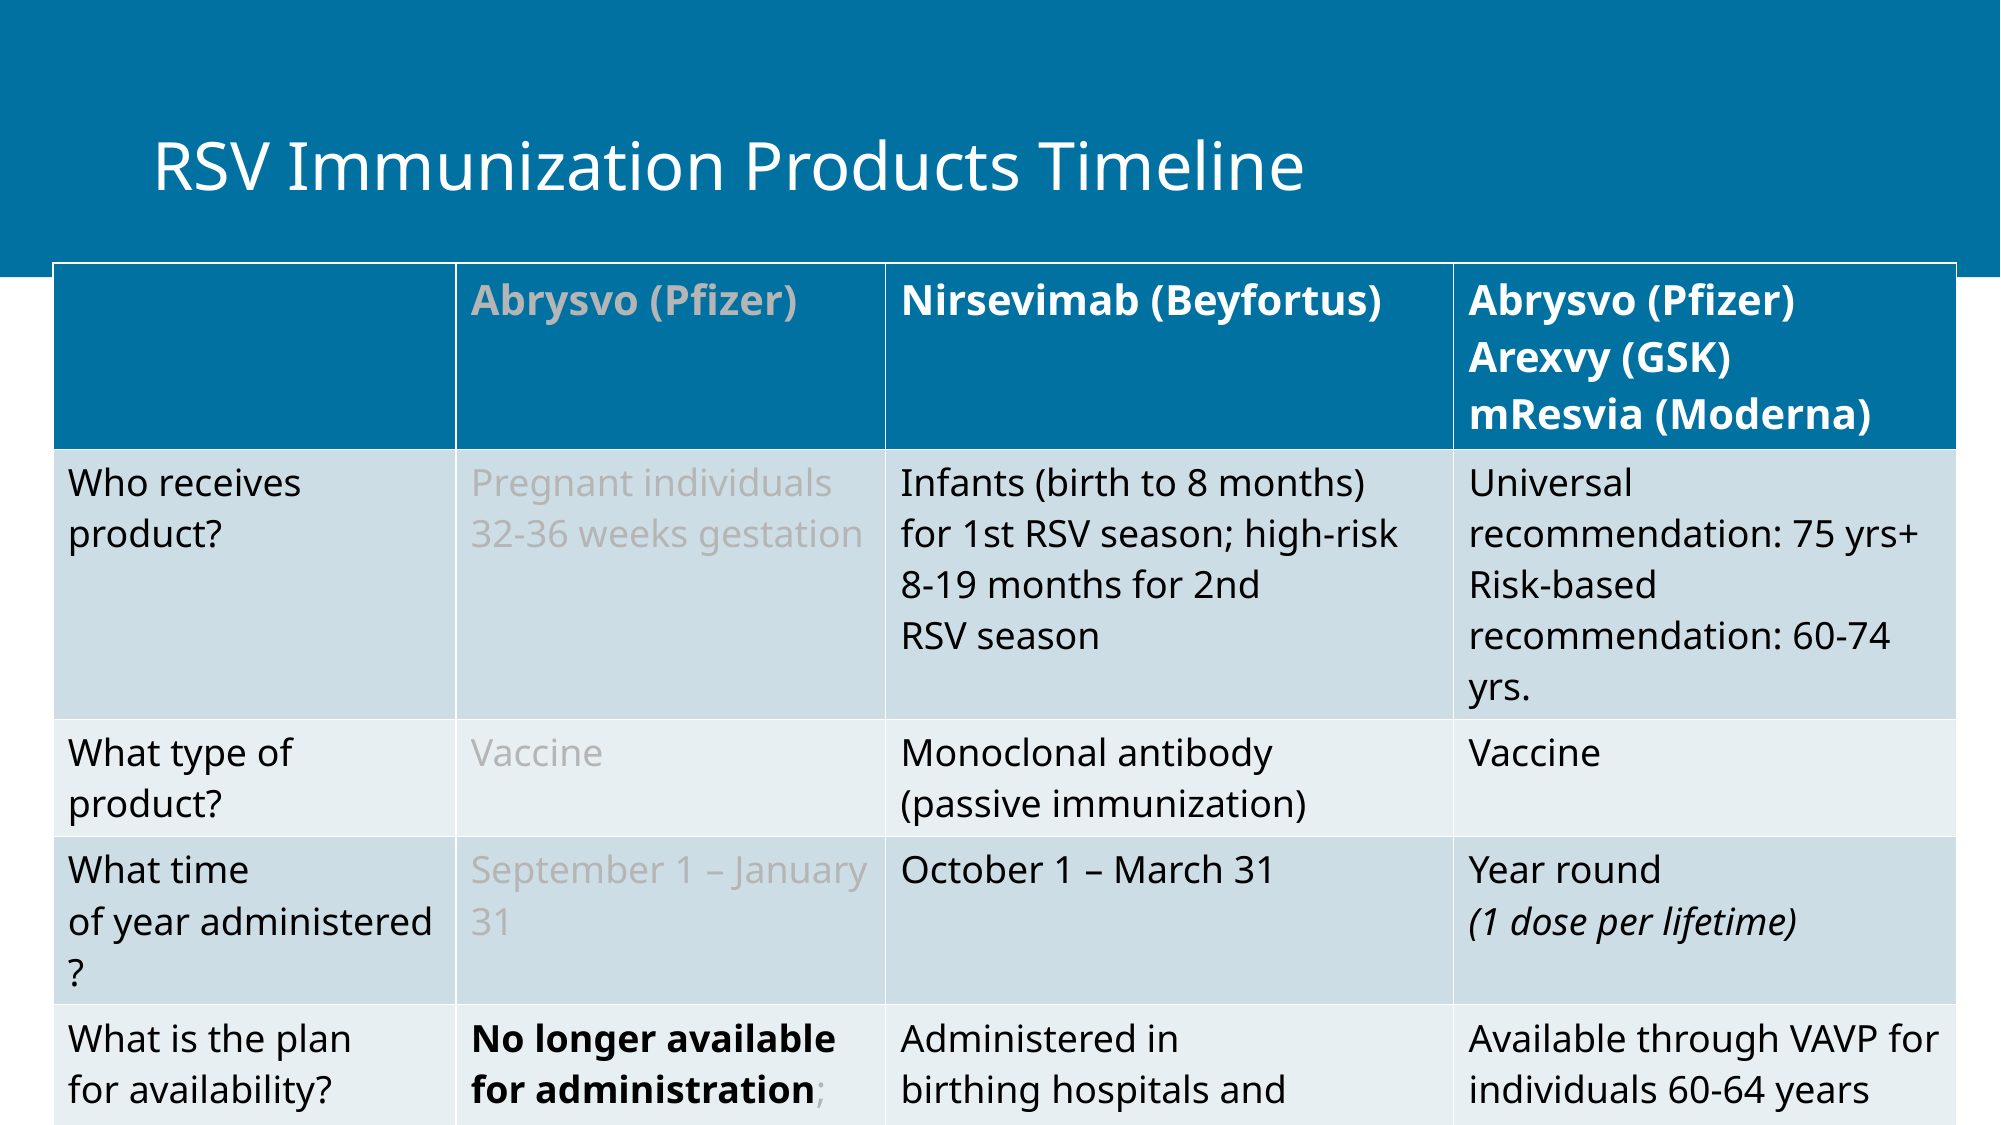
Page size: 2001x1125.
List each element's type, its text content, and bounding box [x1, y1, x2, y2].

table_header Abrysvo (Pfizer) Arexvy (GSK) mResvia (Moderna) [1454, 264, 1956, 449]
table_cell Universal recommendation: 75 yrs+ Risk-based recommendation: 60-74 yrs. [1454, 450, 1956, 719]
table_cell No longer available for administration; will be available through VFC/VFA for 2025-2026 season [457, 1005, 885, 1125]
table_header [54, 264, 455, 449]
table_cell Monoclonal antibody (passive immunization) [886, 720, 1453, 836]
table_cell Vaccine [457, 720, 885, 836]
table_header Nirsevimab (Beyfortus) [886, 264, 1453, 449]
table_cell Administered in birthing hospitals and provider offices [886, 1005, 1453, 1125]
table_cell Who receives product? [54, 450, 455, 719]
slide_number 38 [1412, 1042, 1863, 1103]
title RSV Immunization Products Timeline [137, 59, 1863, 262]
table_header Abrysvo (Pfizer) [457, 264, 885, 449]
table_cell Available through VAVP for individuals 60-64 years [1454, 1005, 1956, 1125]
table_cell What is the plan for availability? [54, 1005, 455, 1125]
table_cell September 1 – January 31 [457, 837, 885, 1004]
table_cell October 1 – March 31 [886, 837, 1453, 1004]
table_cell What time of year administered? [54, 837, 455, 1004]
table_cell Pregnant individuals 32-36 weeks gestation [457, 450, 885, 719]
table_cell What type of product? [54, 720, 455, 836]
table_cell Vaccine [1454, 720, 1956, 836]
table_cell Year round (1 dose per lifetime) [1454, 837, 1956, 1004]
table_cell Infants (birth to 8 months) for 1st RSV season; high-risk 8-19 months for 2nd RSV season [886, 450, 1453, 719]
